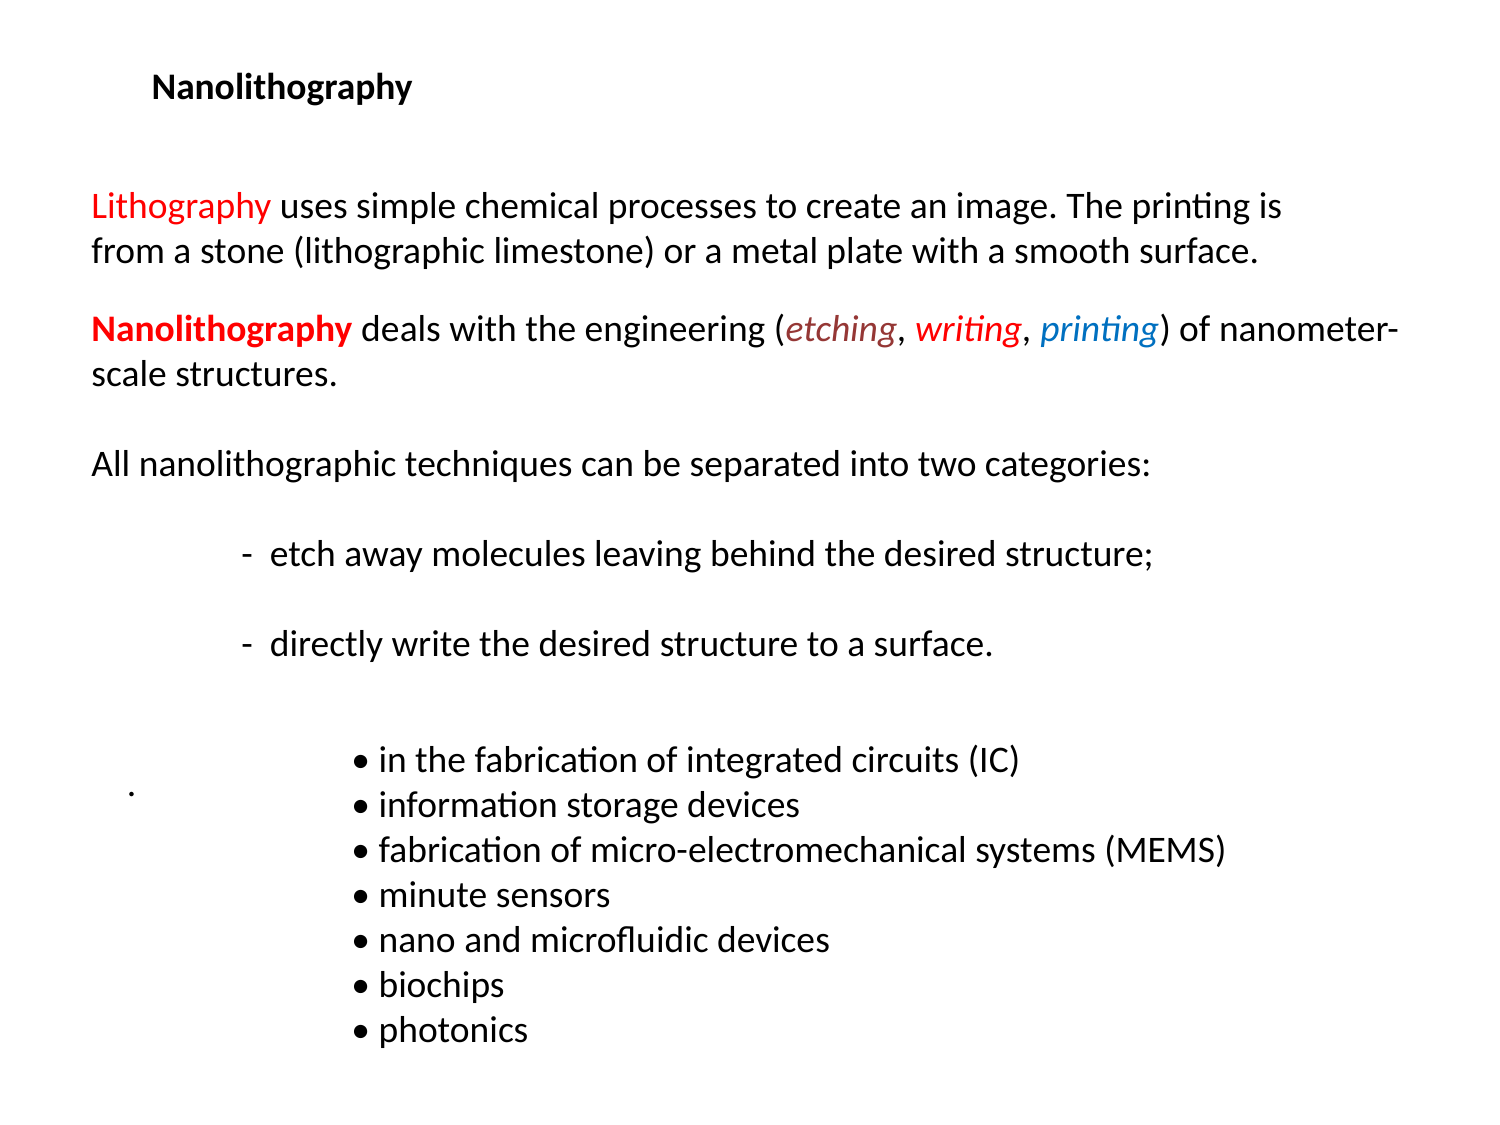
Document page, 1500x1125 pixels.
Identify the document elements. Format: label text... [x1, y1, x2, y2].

text_box • in the fabrication of integrated circuits (IC) • information storage devices • fabrication of micro-electromechanical systems (MEMS) • minute sensors • nano and microfluidic devices • biochips • photonics [336, 727, 1388, 1058]
text_box Lithography uses simple chemical processes to create an image. The printing is from a stone (lithographic limestone) or a metal plate with a smooth surface. [76, 174, 1365, 279]
text_box Nanolithography deals with the engineering (etching, writing, printing) of nanometer-scale structures. All nanolithographic techniques can be separated into two categories: - etch away molecules leaving behind the desired structure; - directly write the desired structure to a surface. [76, 296, 1459, 671]
text_box Nanolithography [136, 54, 428, 115]
text_box . [112, 751, 336, 812]
